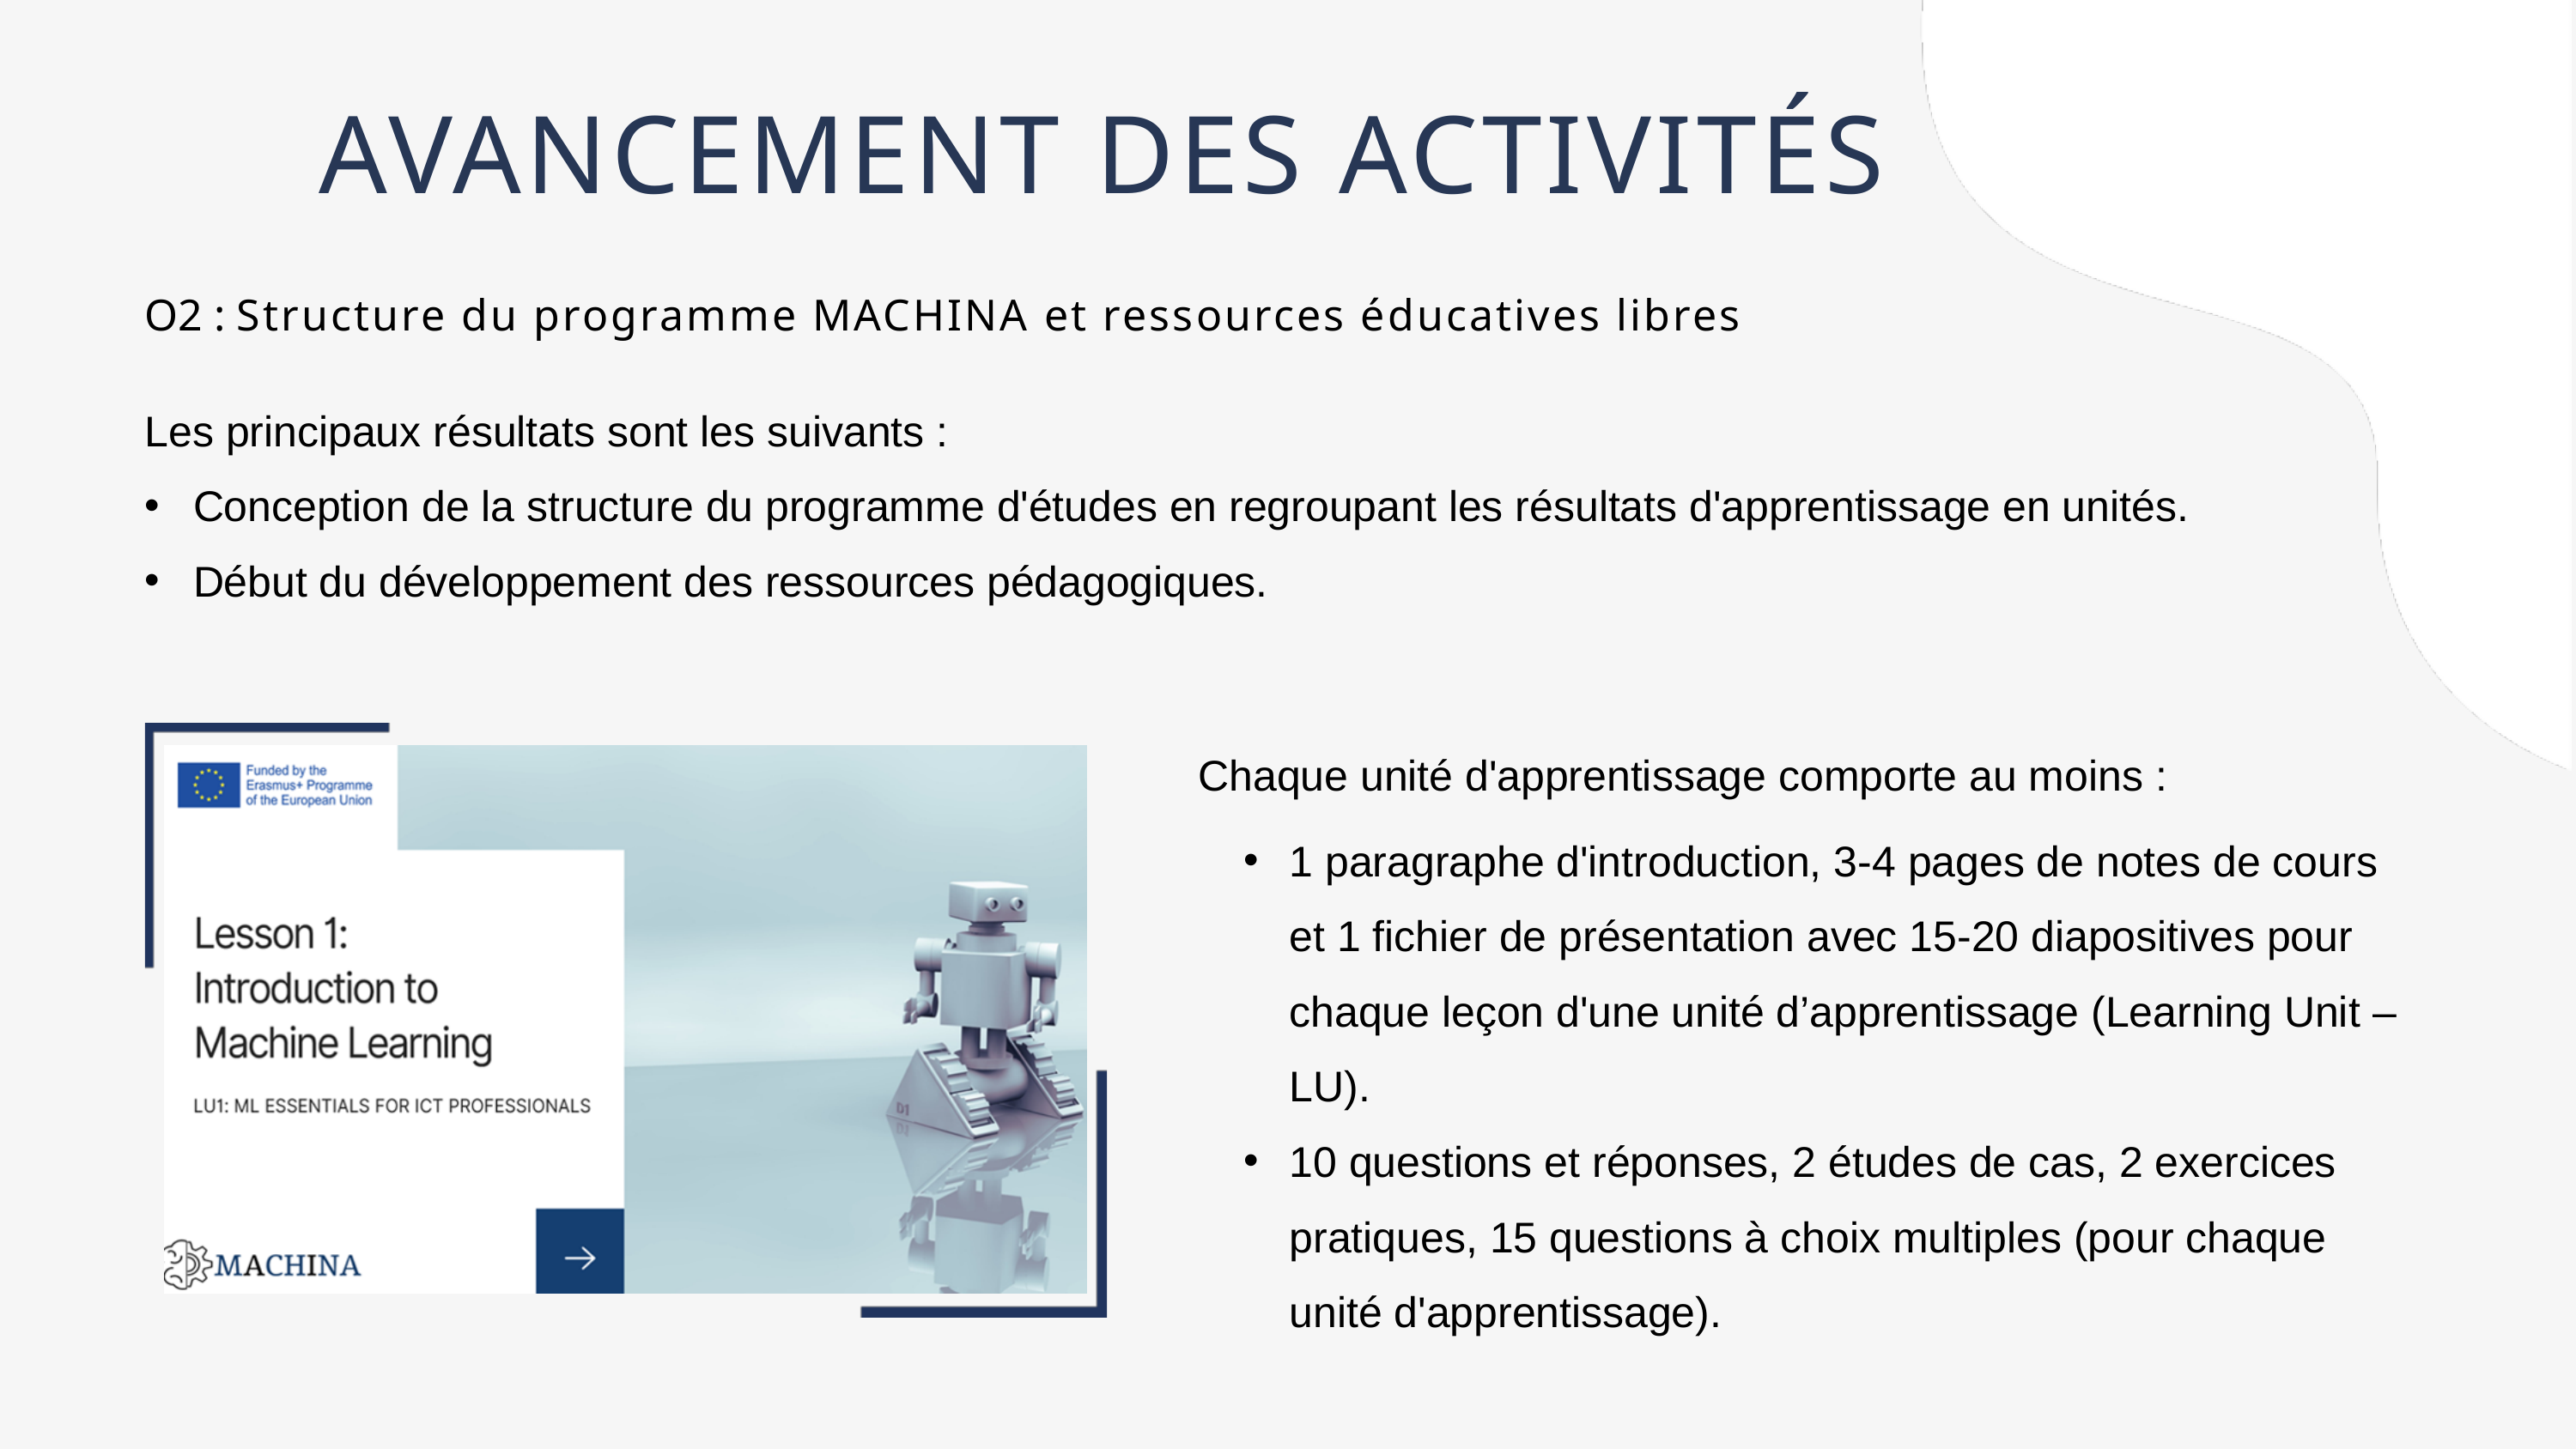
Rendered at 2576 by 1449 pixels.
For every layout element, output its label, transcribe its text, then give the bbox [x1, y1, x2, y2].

text_box 1 paragraphe d'introduction, 3-4 pages de notes de cours et 1 fichier de présentation avec 15-20 diapositives pour chaque leçon d'une unité d’apprentissage (Learning Unit – LU). 10 questions et réponses, 2 études de cas, 2 exercices pratiques, 15 questions à choix multiples (pour chaque unité d'apprentissage). [1198, 809, 2404, 1337]
text_box Chaque unité d'apprentissage comporte au moins : [1198, 724, 2423, 800]
text_box O2 : Structure du programme MACHINA et ressources éducatives libres [144, 252, 1895, 340]
text_box Les principaux résultats sont les suivants : Conception de la structure du programme d'études en regroupant les résultats d'apprentissage en unités. Début du développement des ressources pédagogiques. [144, 379, 1895, 606]
text_box AVANCEMENT DES ACTIVITÉS [144, 64, 1895, 215]
picture [1899, 0, 2572, 771]
picture [144, 723, 1108, 1318]
